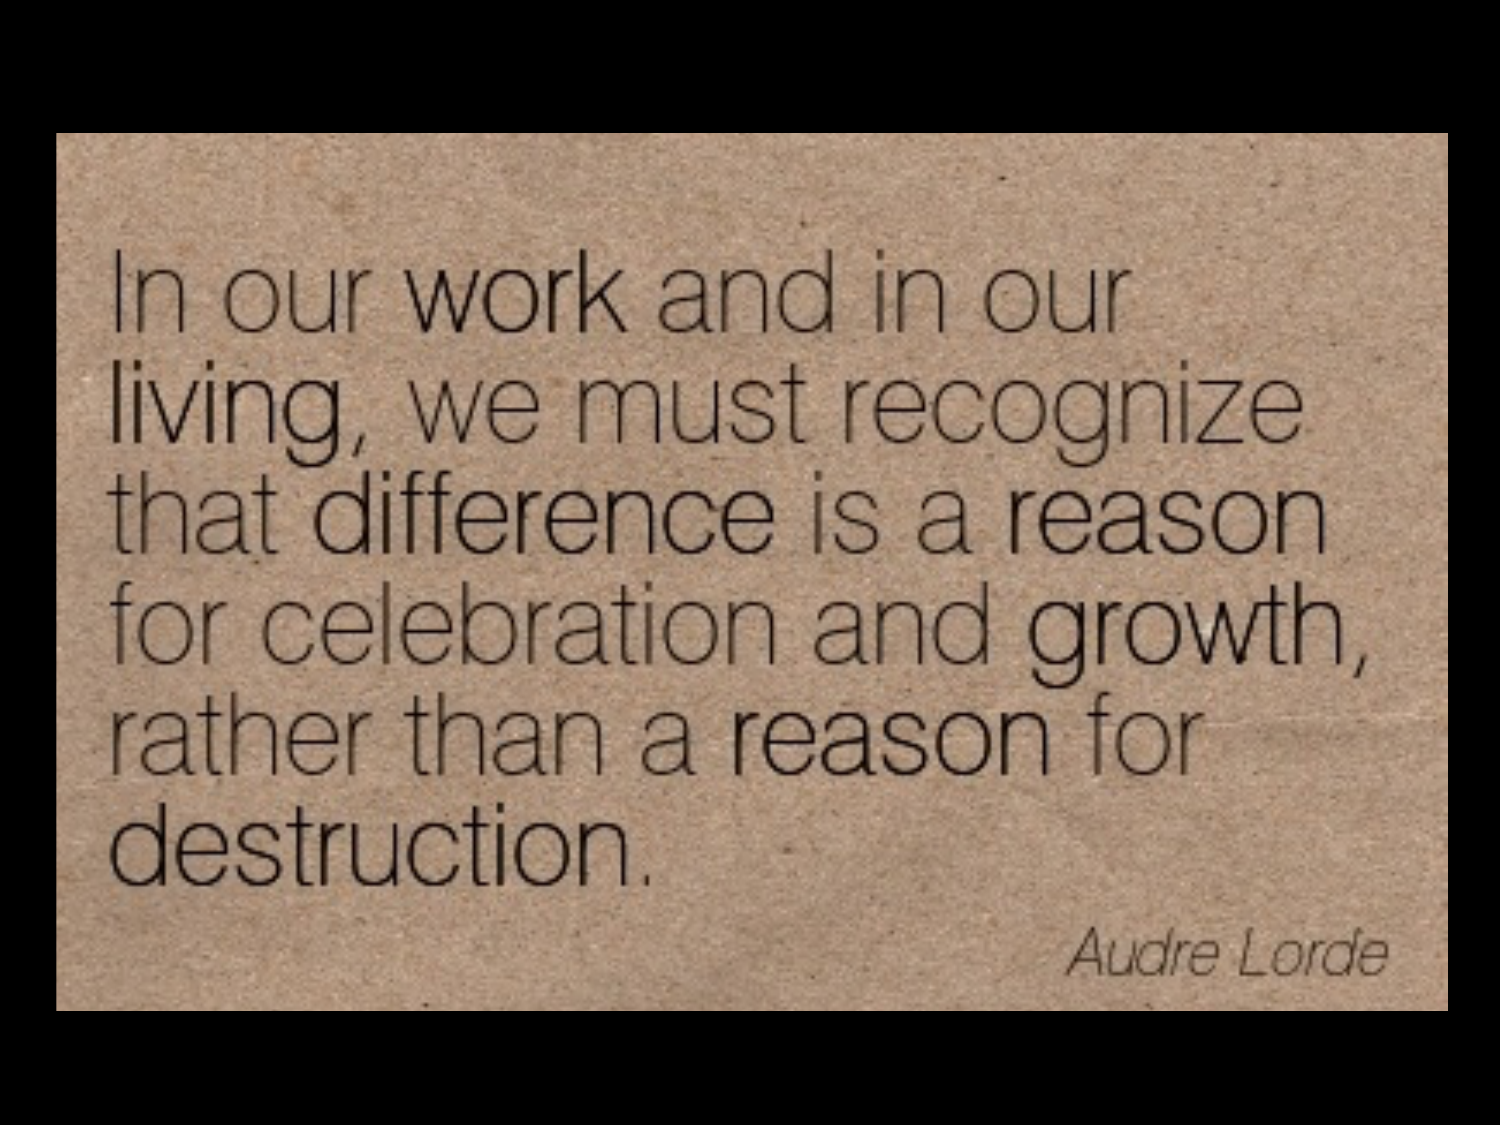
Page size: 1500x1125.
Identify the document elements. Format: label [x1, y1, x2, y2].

picture [55, 133, 1449, 1011]
